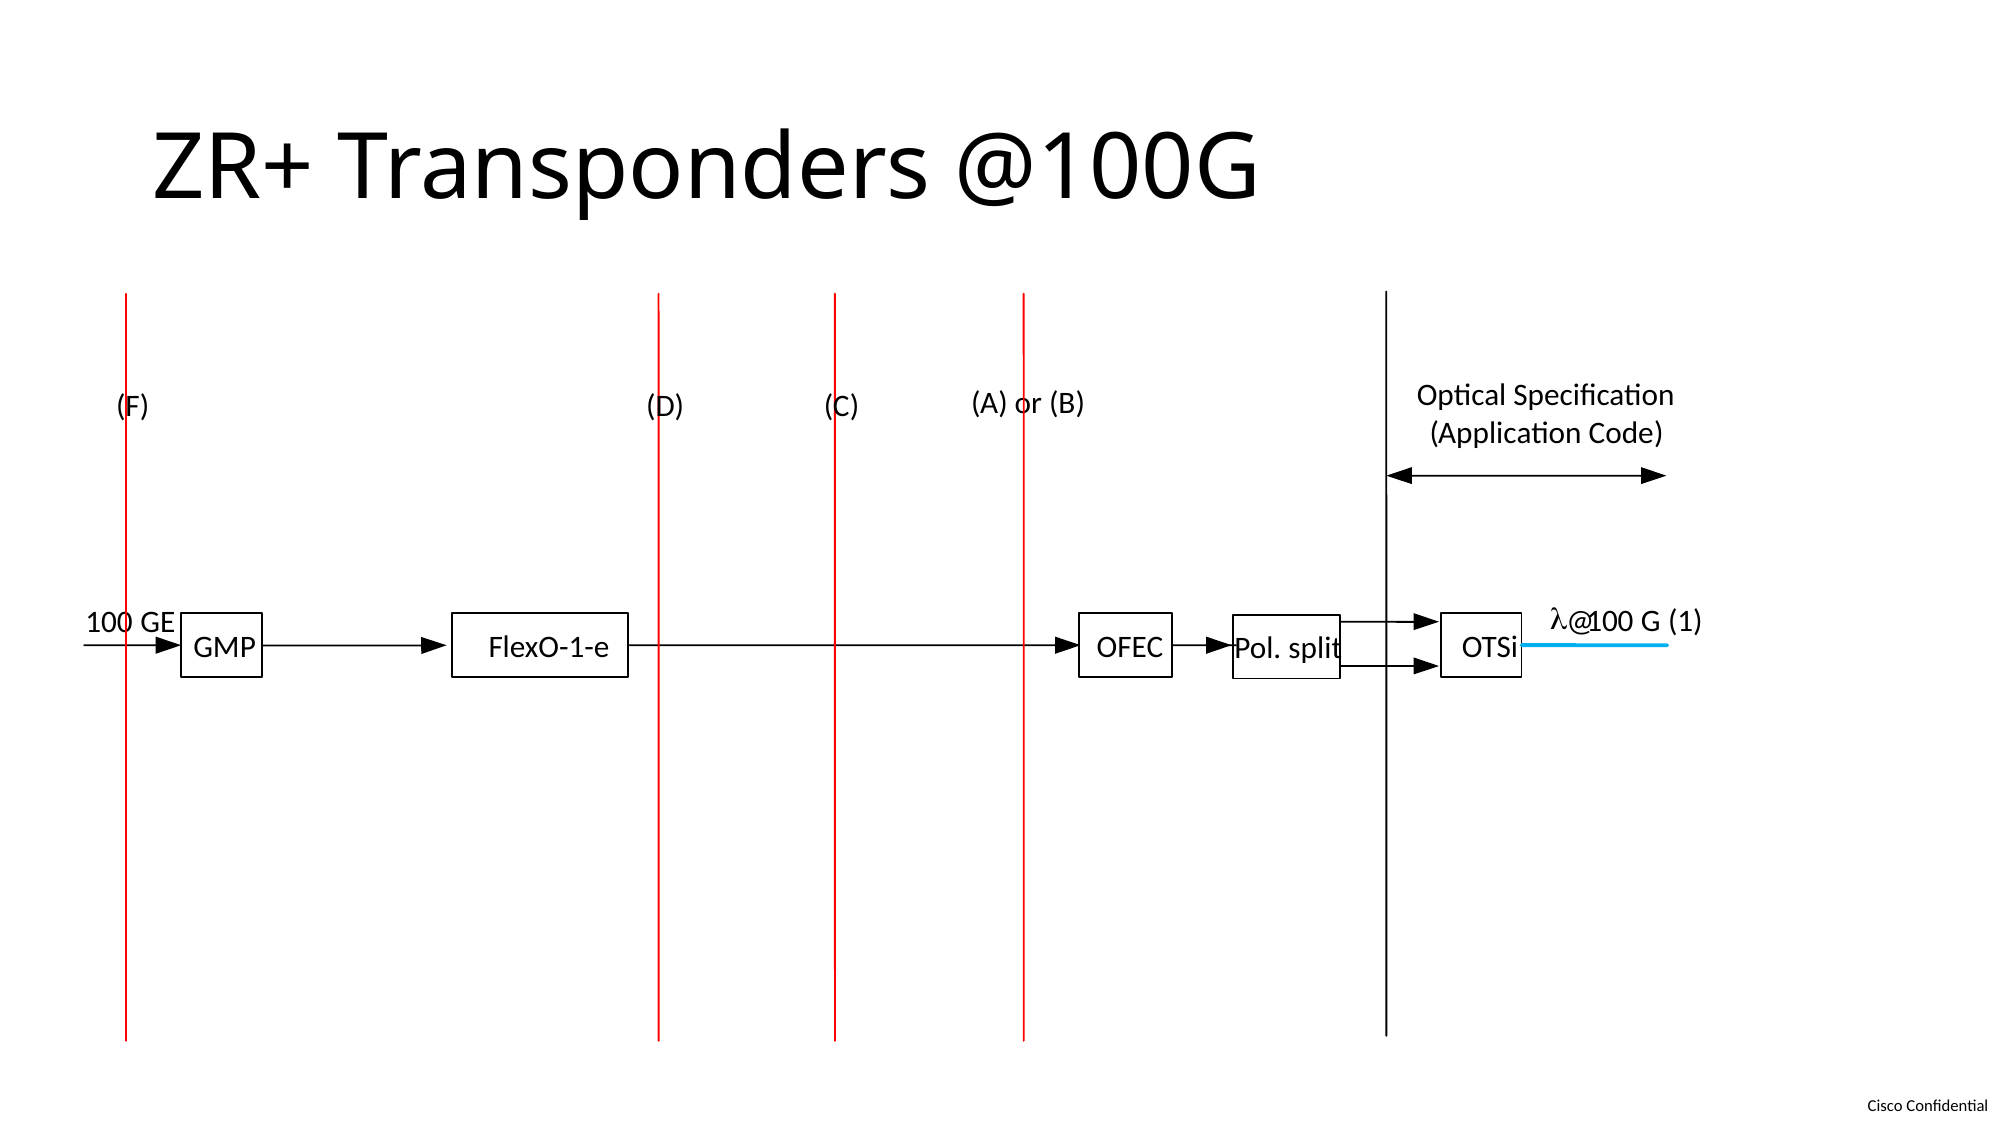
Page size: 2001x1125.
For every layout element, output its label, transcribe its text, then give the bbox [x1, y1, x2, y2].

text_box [84, 291, 1712, 1041]
title ZR+ Transponders @100G [137, 59, 1863, 278]
